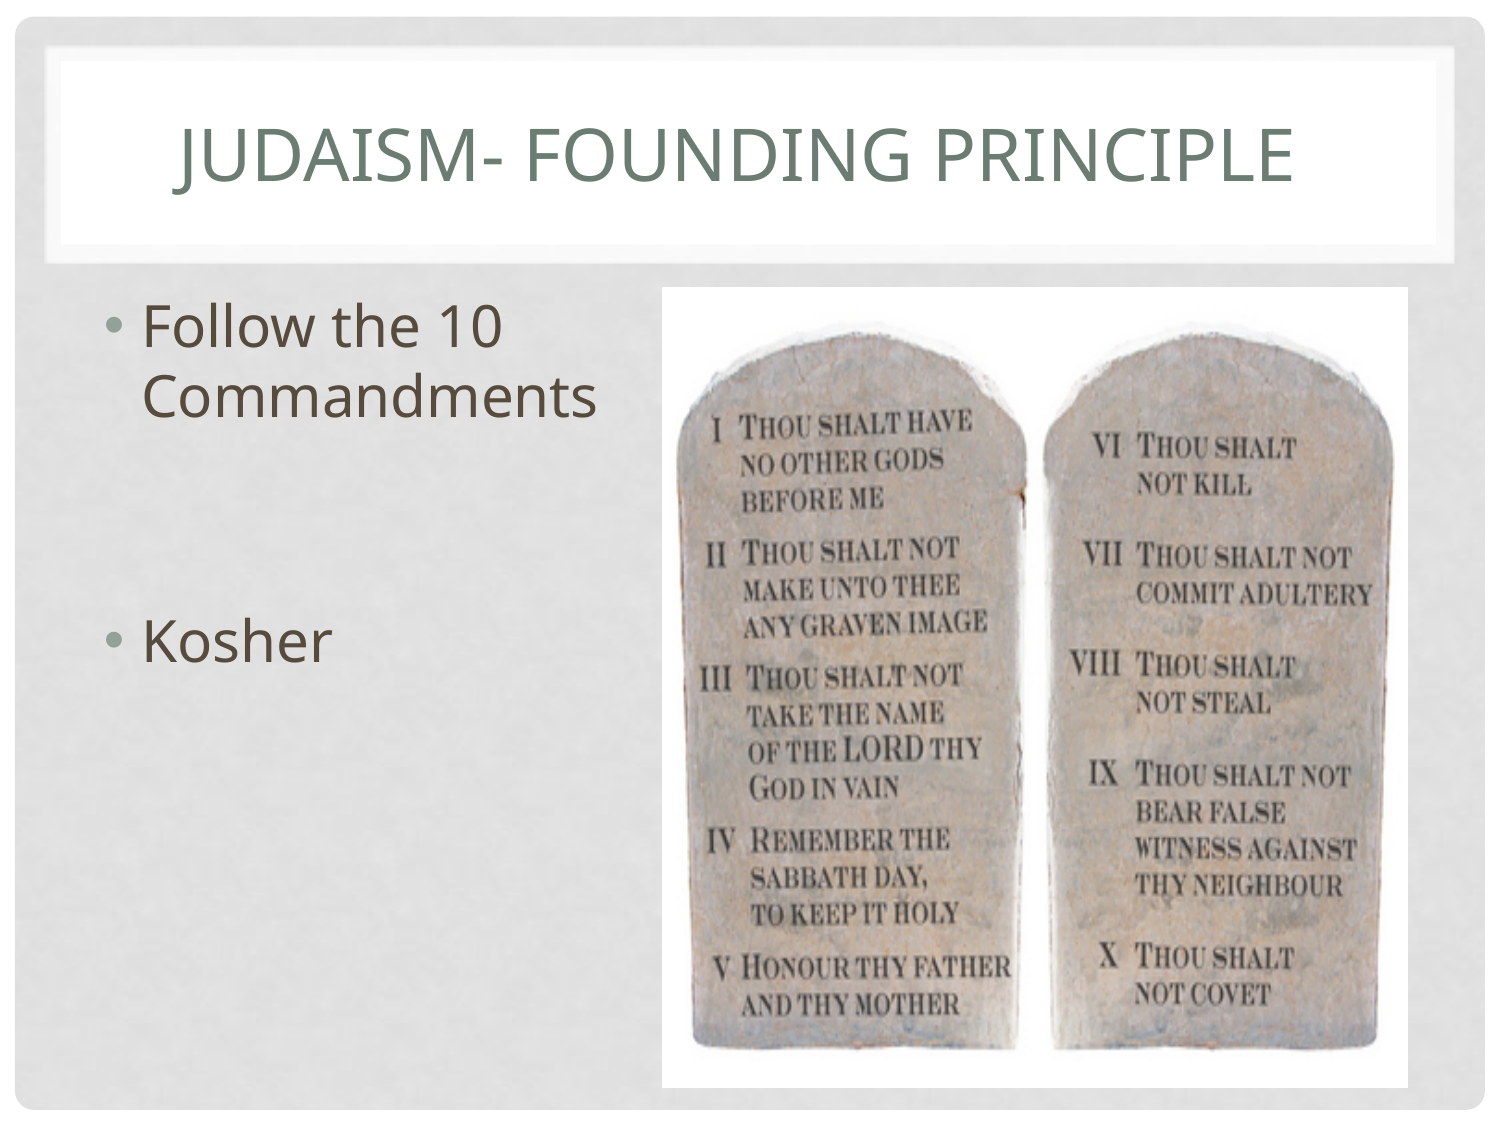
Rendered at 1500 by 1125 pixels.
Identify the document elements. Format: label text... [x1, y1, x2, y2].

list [662, 287, 1409, 1088]
title Judaism- Founding Principle [69, 66, 1425, 238]
list Follow the 10 Commandments Kosher [69, 281, 733, 1005]
